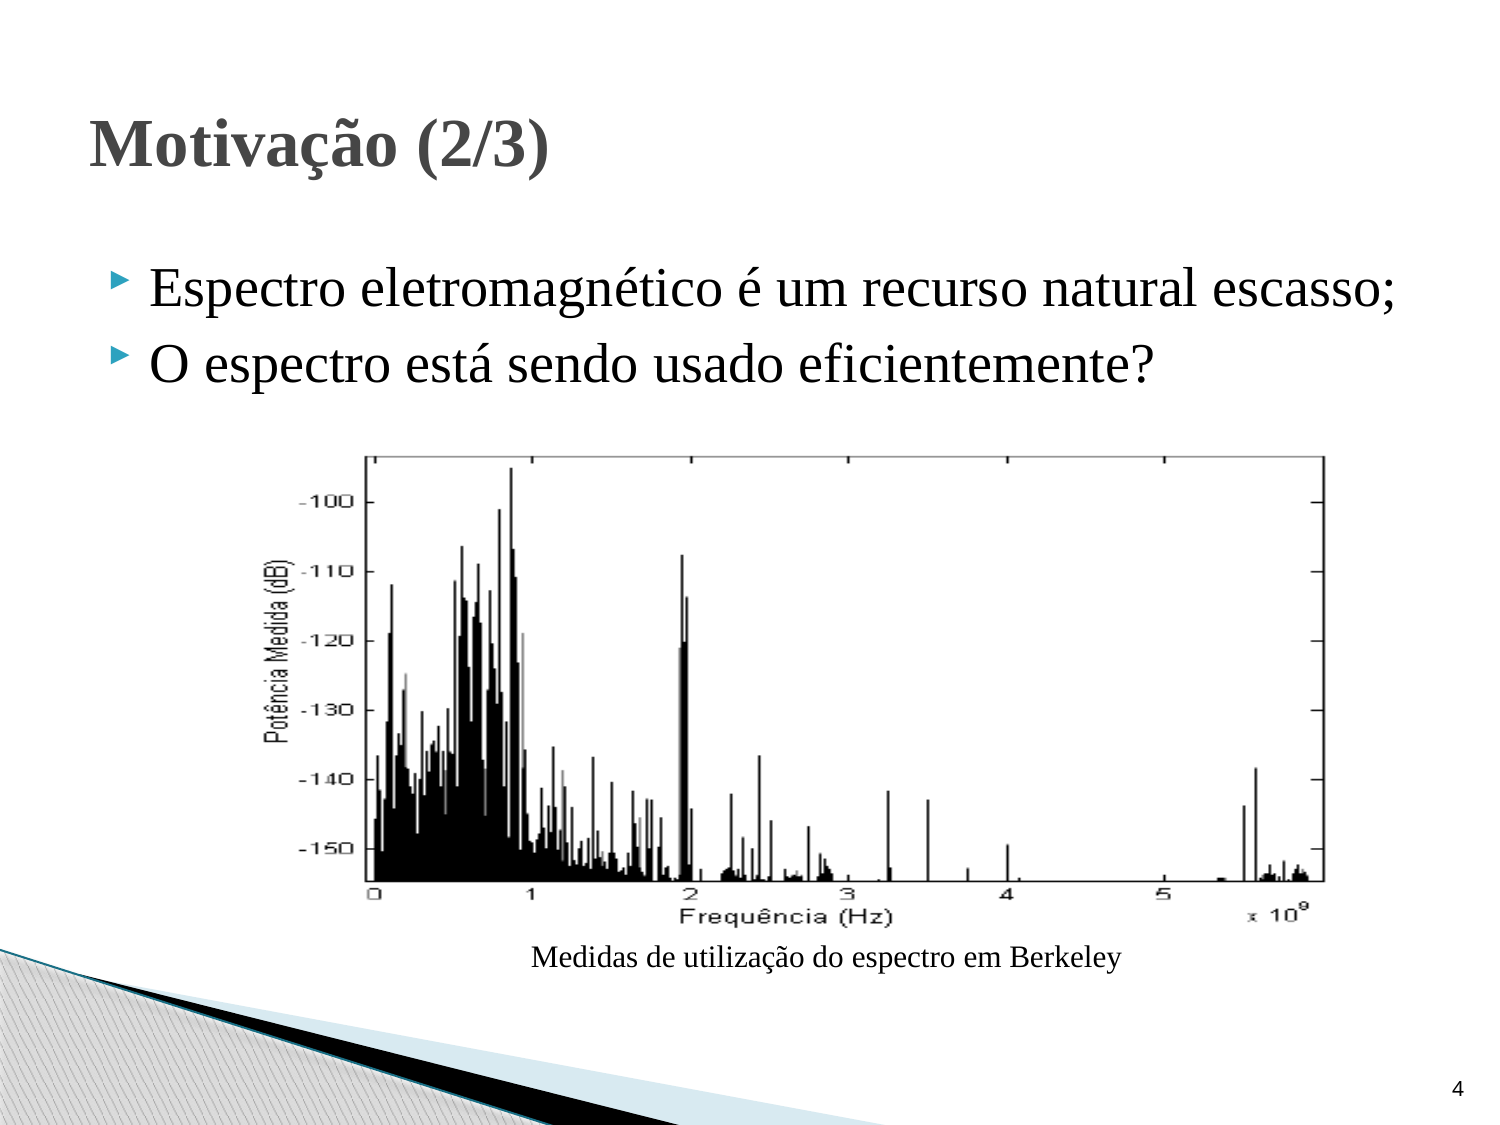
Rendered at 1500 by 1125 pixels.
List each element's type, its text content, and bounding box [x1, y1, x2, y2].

text_box Medidas de utilização do espectro em Berkeley [324, 947, 1329, 1009]
slide_number 4 [1418, 1051, 1479, 1112]
picture [253, 443, 1356, 935]
list Espectro eletromagnético é um recurso natural escasso; O espectro está sendo usado eficientemente? [75, 243, 1425, 986]
title Motivação (2/3) [75, 45, 1425, 233]
